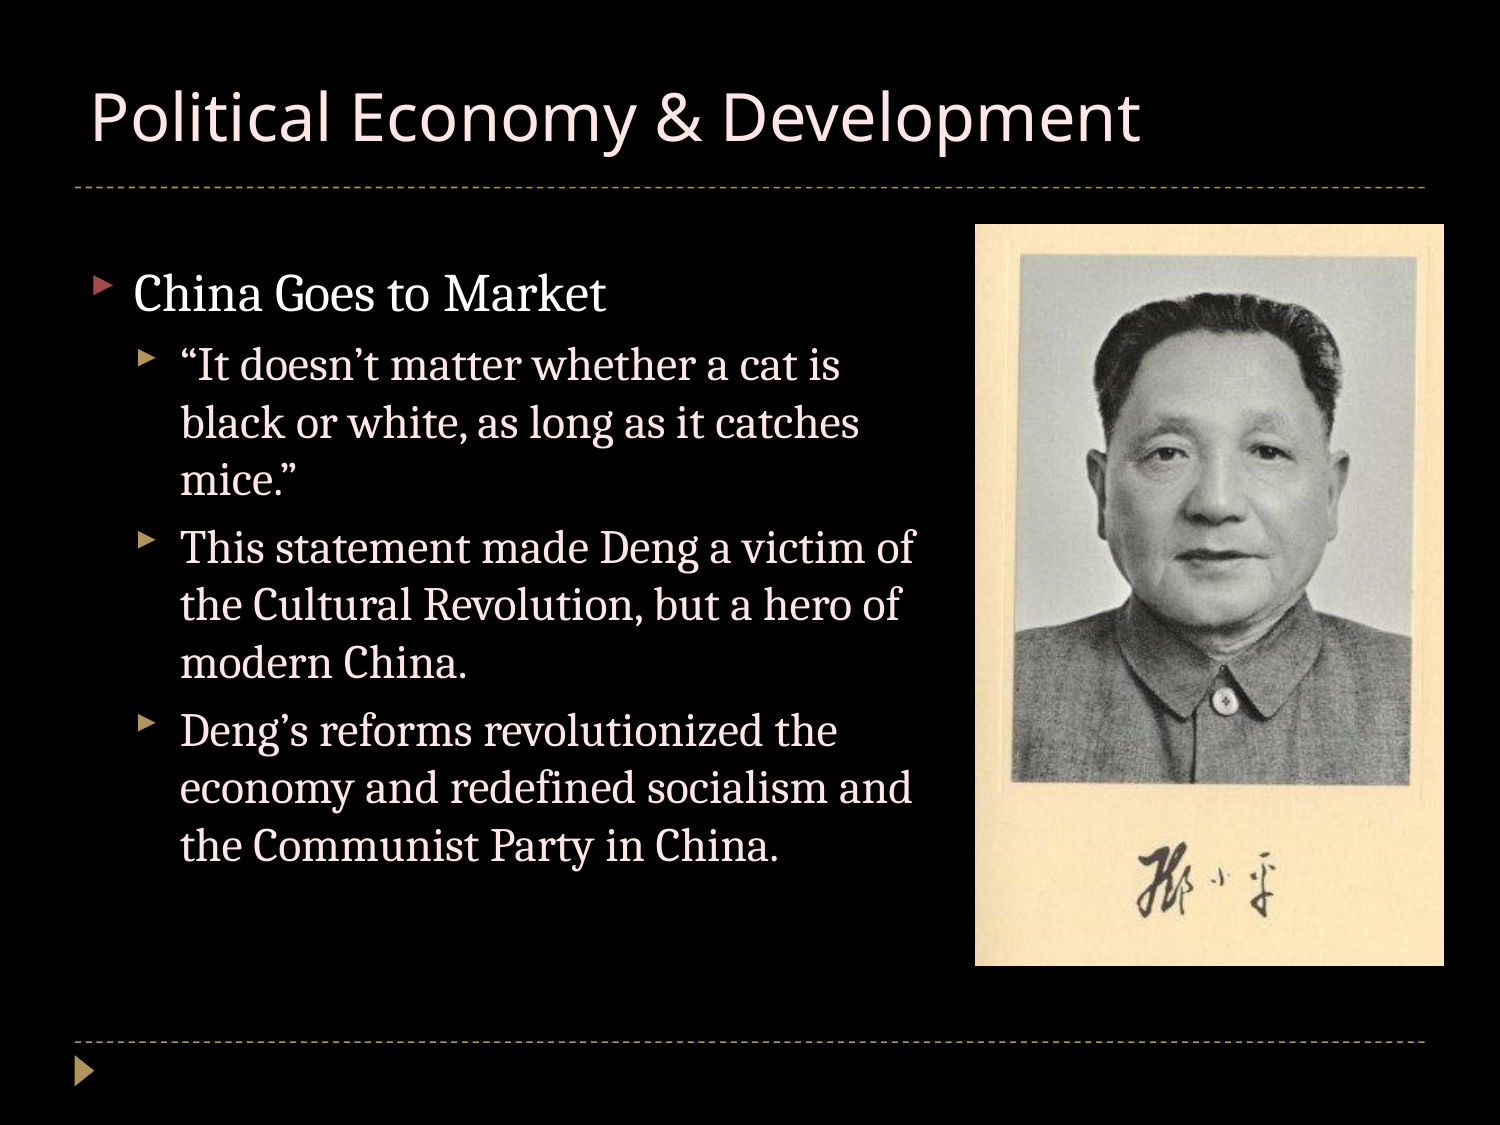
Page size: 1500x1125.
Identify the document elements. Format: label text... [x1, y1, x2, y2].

list China Goes to Market “It doesn’t matter whether a cat is black or white, as long as it catches mice.” This statement made Deng a victim of the Cultural Revolution, but a hero of modern China. Deng’s reforms revolutionized the economy and redefined socialism and the Communist Party in China. [75, 249, 938, 963]
title Political Economy & Development [75, 37, 1425, 163]
picture [974, 224, 1444, 966]
